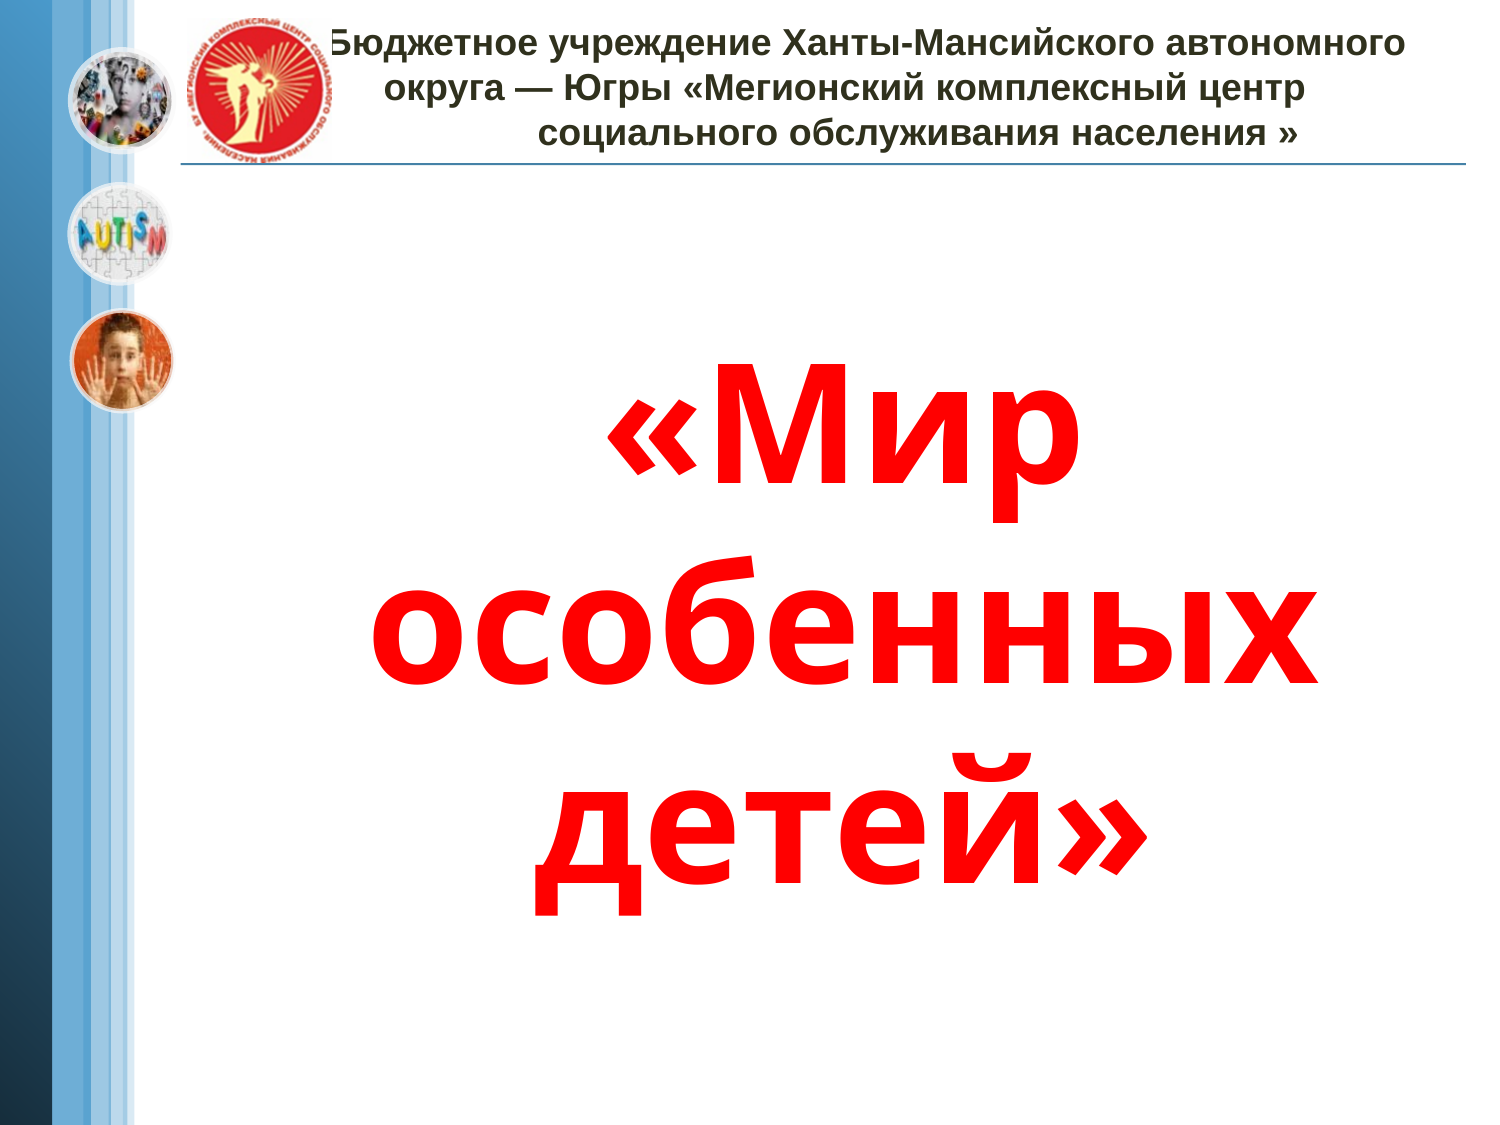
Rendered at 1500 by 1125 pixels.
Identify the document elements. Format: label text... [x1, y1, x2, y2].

text_box Бюджетное учреждение Ханты-Мансийского автономного округа — Югры «Мегионский комплексный центр социального обслуживания населения » [187, 10, 1450, 161]
text_box «Мир особенных детей» [212, 199, 1475, 925]
picture [74, 189, 166, 279]
picture [187, 17, 332, 163]
picture [75, 313, 171, 408]
picture [78, 57, 166, 144]
